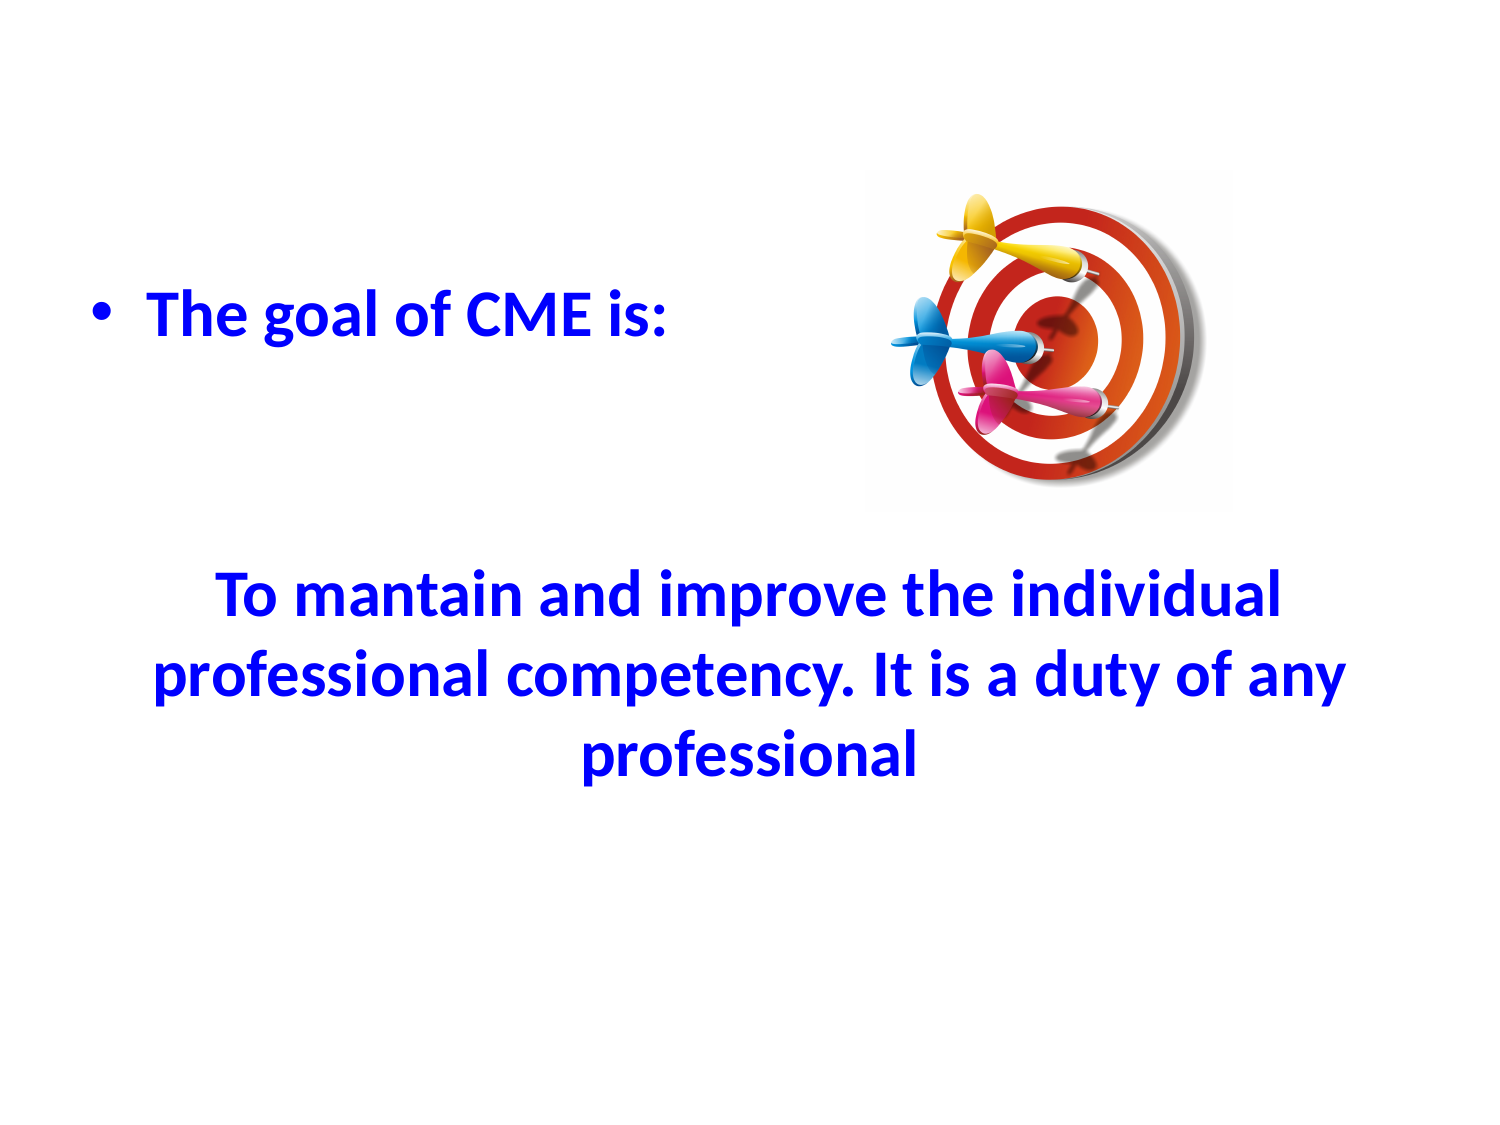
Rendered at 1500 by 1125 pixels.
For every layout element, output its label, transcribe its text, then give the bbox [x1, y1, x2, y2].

picture [865, 170, 1233, 512]
list The goal of CME is: To mantain and improve the individual professional competency. It is a duty of any professional [75, 262, 1425, 1005]
